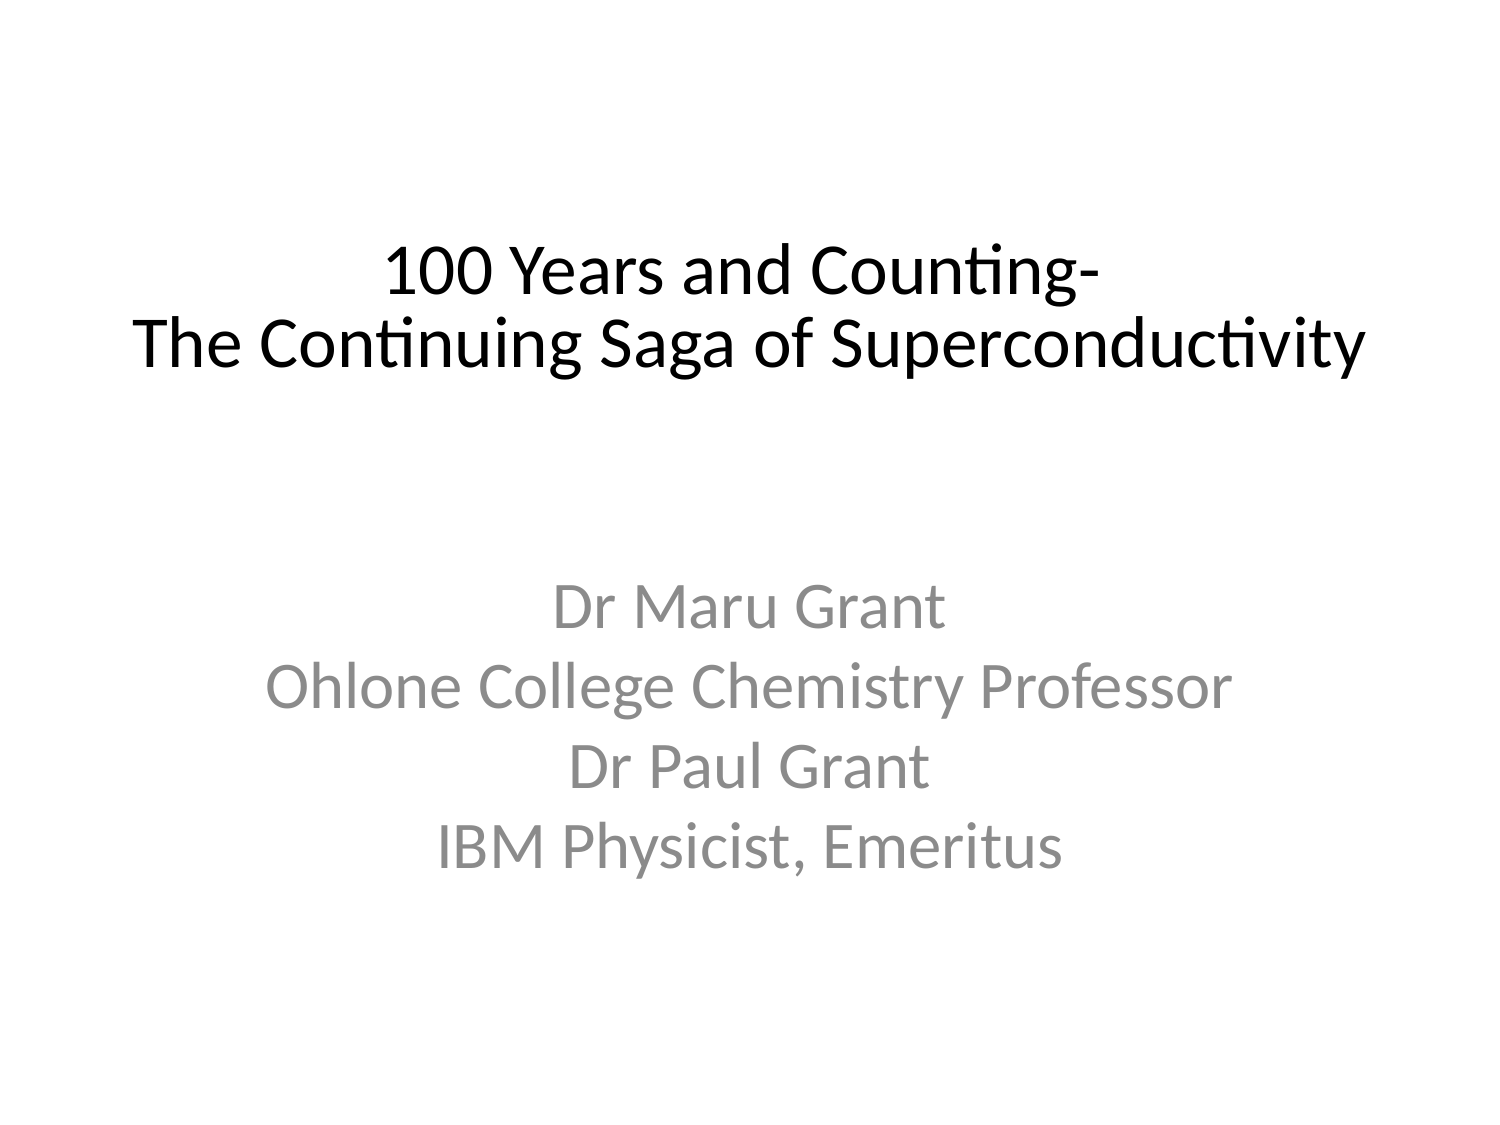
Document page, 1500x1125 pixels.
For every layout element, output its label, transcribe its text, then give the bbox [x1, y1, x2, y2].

subtitle Dr Maru Grant Ohlone College Chemistry Professor Dr Paul Grant IBM Physicist, Emeritus [225, 570, 1275, 925]
title 100 Years and Counting- The Continuing Saga of Superconductivity [0, 228, 1500, 470]
